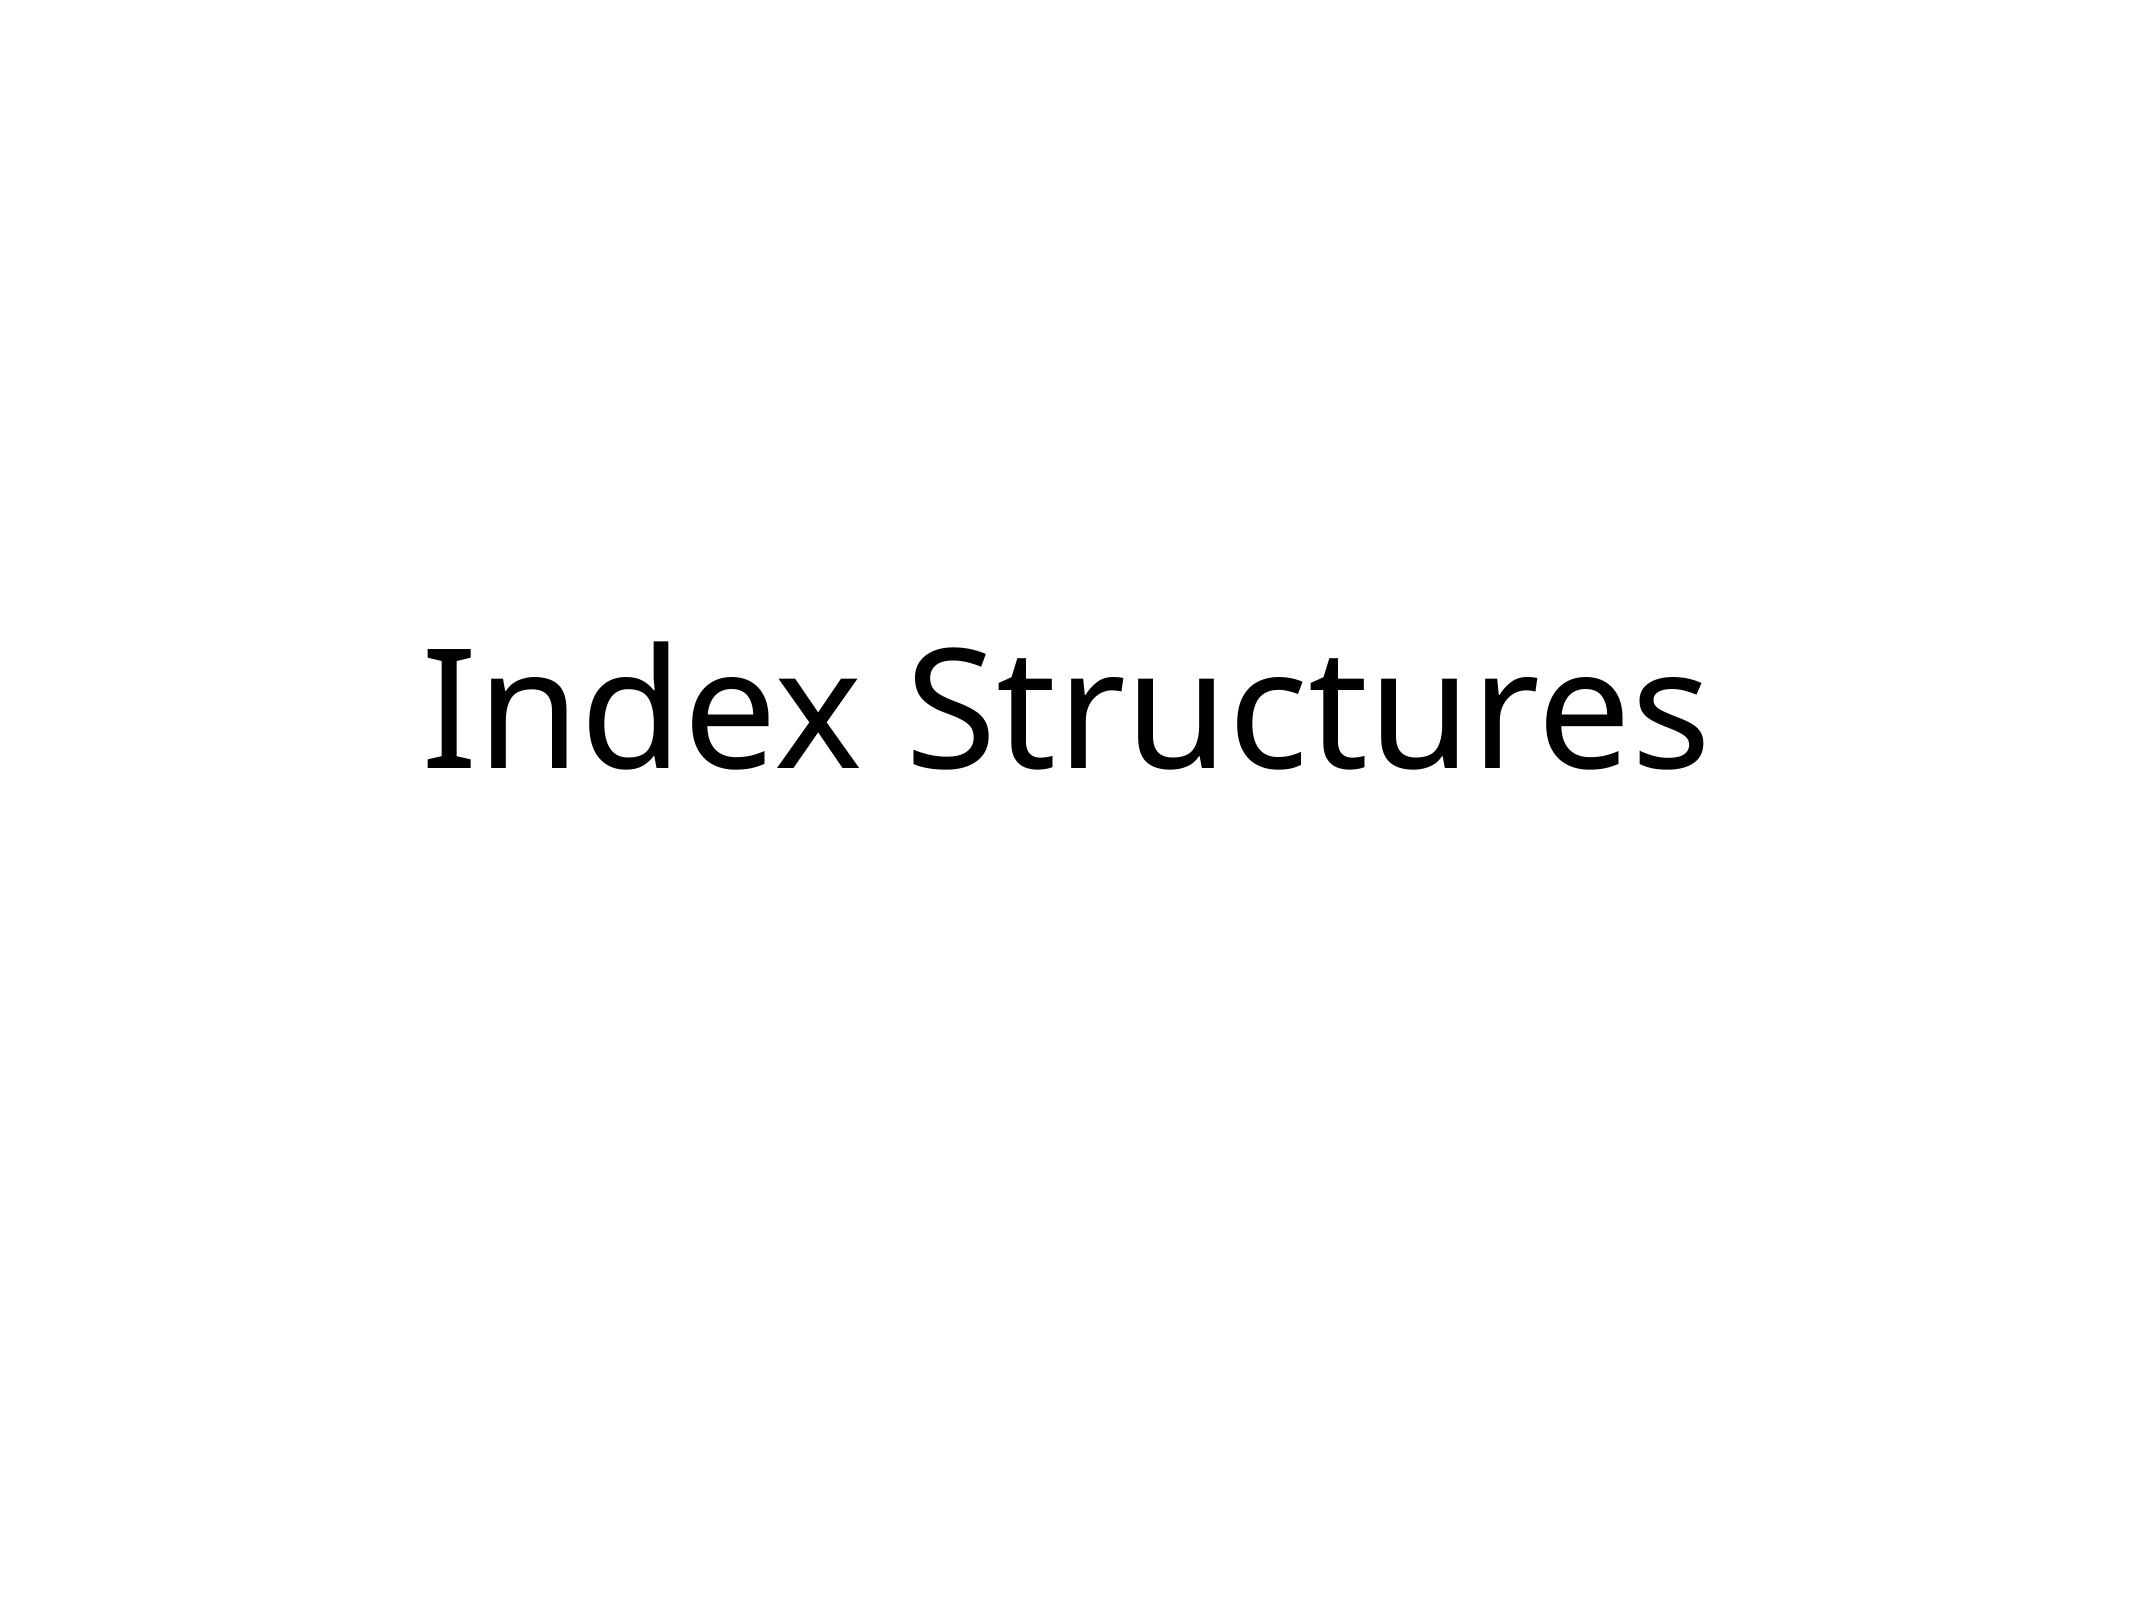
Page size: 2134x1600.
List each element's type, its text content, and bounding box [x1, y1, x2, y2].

title Index Structures [207, 268, 1926, 811]
